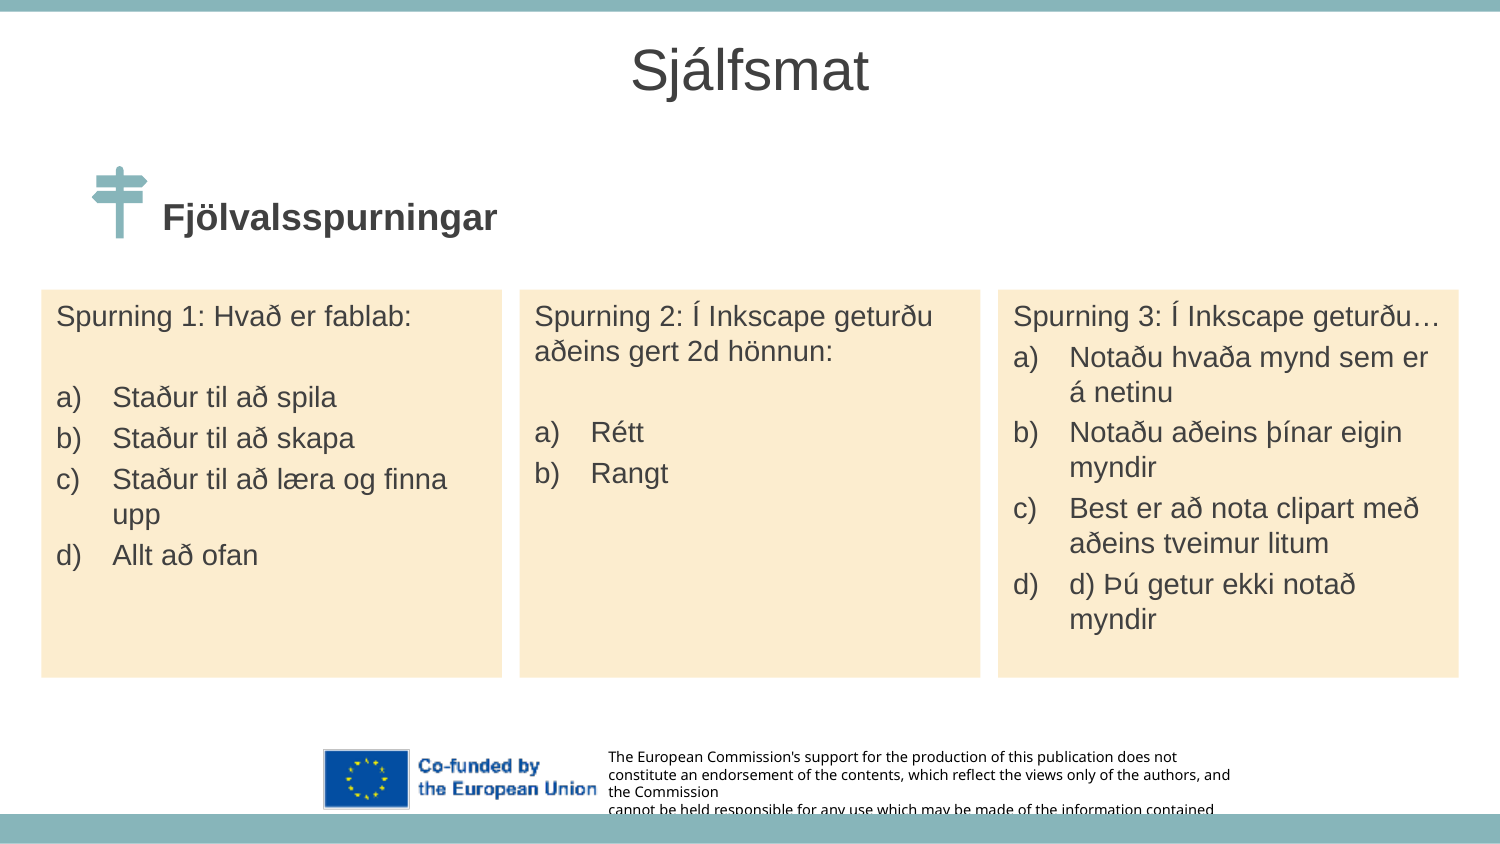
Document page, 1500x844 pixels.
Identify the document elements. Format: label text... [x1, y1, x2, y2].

list Sjálfsmat [0, 20, 1500, 115]
text_box Spurning 1: Hvað er fablab: Staður til að spila Staður til að skapa Staður til að læra og finna upp Allt að ofan [41, 289, 502, 678]
text_box Spurning 2: Í Inkscape geturðu aðeins gert 2d hönnun: Rétt Rangt [519, 289, 981, 678]
list Fjölvalsspurningar [147, 192, 1152, 239]
text_box [90, 164, 150, 241]
text_box Spurning 3: Í Inkscape geturðu… Notaðu hvaða mynd sem er á netinu Notaðu aðeins þínar eigin myndir Best er að nota clipart með aðeins tveimur litum d) Þú getur ekki notað myndir [998, 289, 1459, 678]
picture [322, 748, 618, 811]
